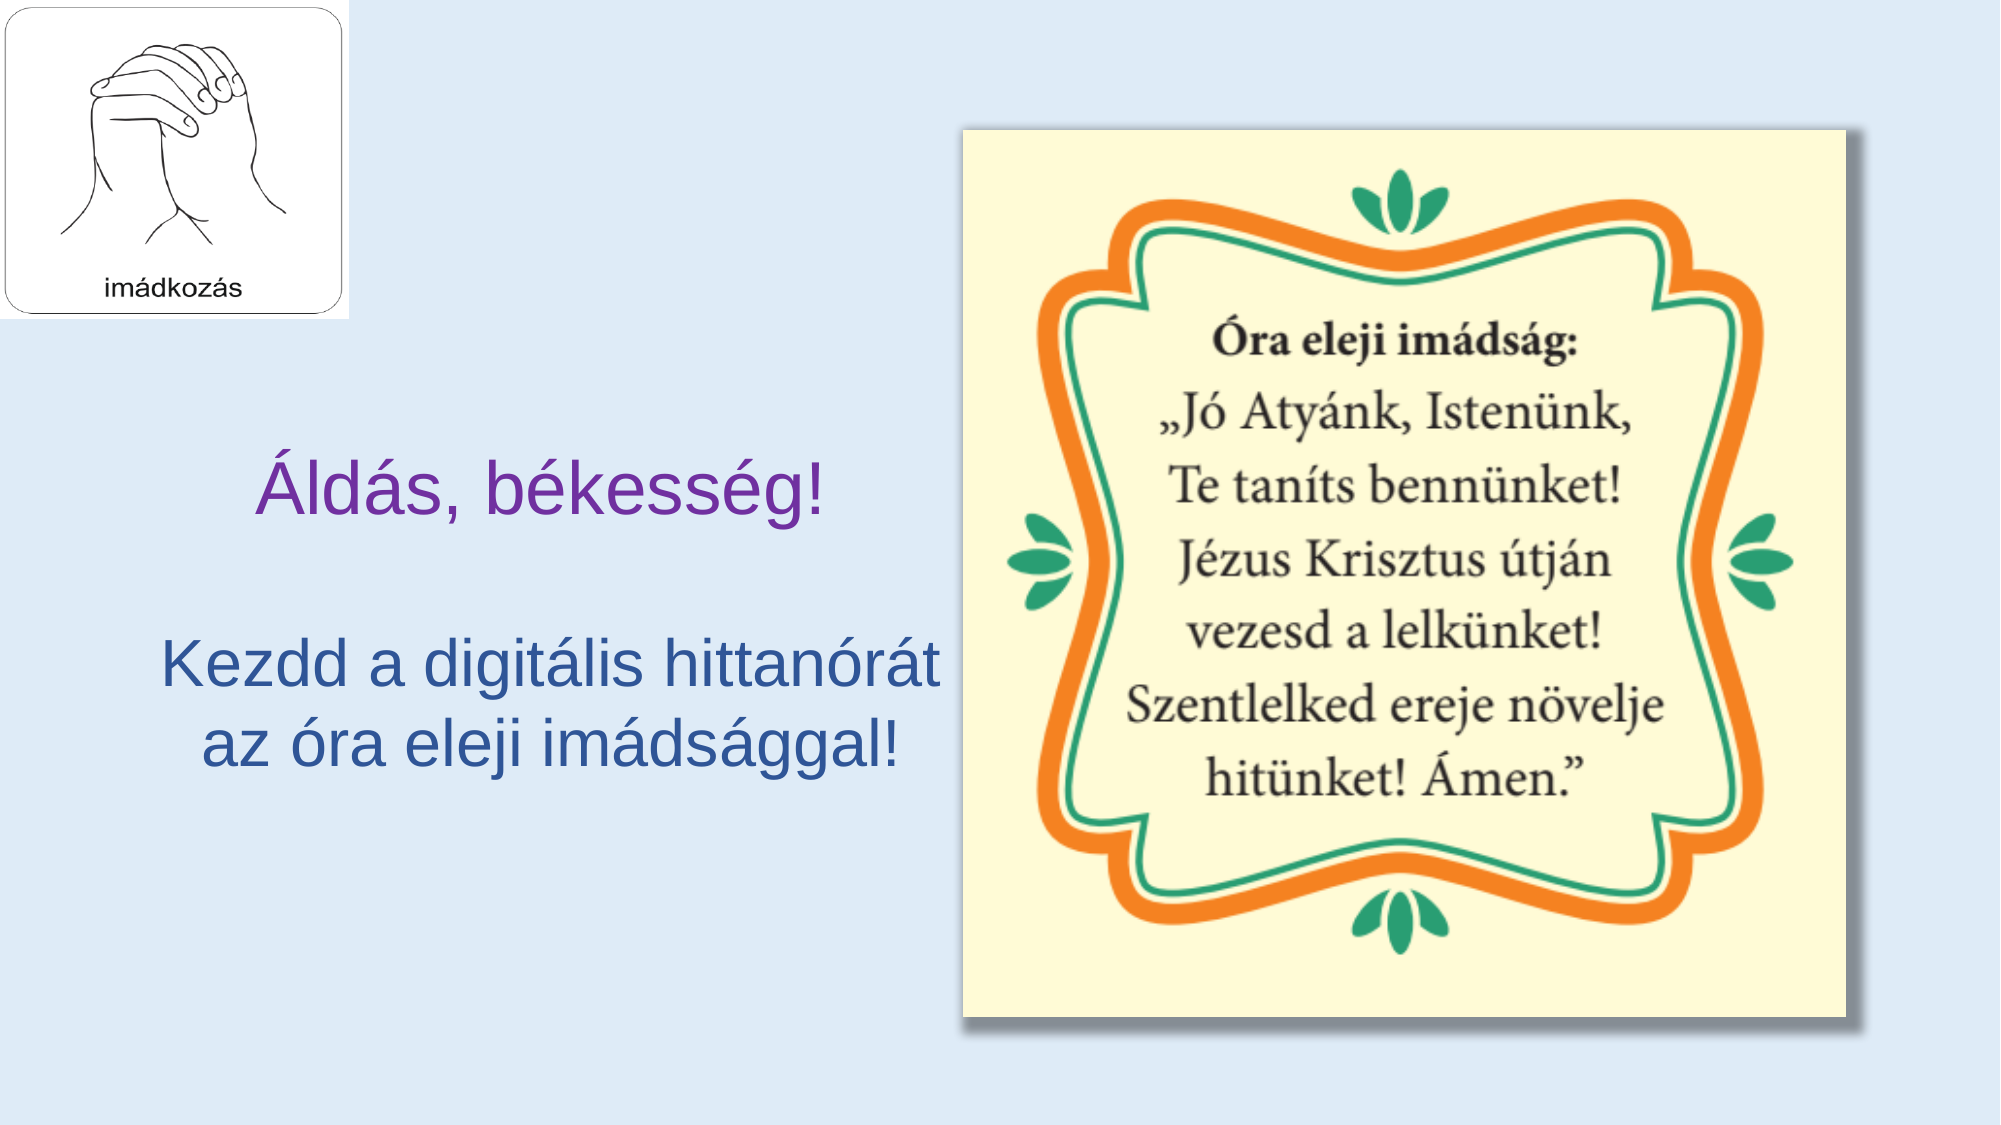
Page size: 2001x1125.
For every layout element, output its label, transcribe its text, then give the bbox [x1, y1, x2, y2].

picture [0, 0, 349, 319]
picture [963, 130, 1846, 1017]
text_box Áldás, békesség! Kezdd a digitális hittanórát az óra eleji imádsággal! [139, 431, 955, 787]
